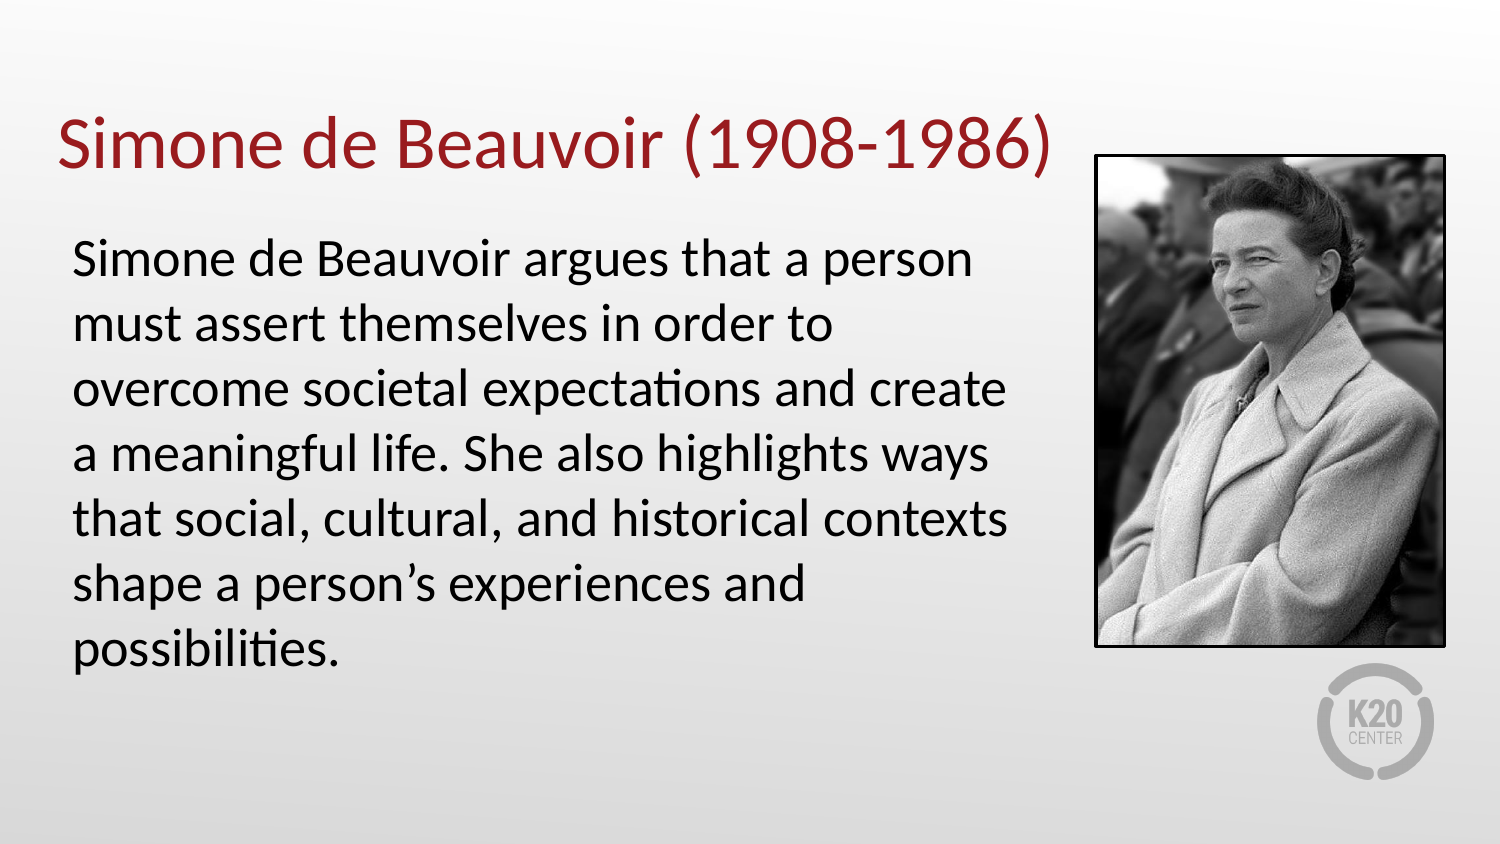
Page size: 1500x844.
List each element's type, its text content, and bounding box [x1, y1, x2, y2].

picture [1300, 646, 1451, 797]
list Simone de Beauvoir argues that a person must assert themselves in order to overcome societal expectations and create a meaningful life. She also highlights ways that social, cultural, and historical contexts shape a person’s experiences and possibilities. [57, 214, 1050, 755]
picture [1097, 156, 1443, 645]
title Simone de Beauvoir (1908-1986) [57, 42, 1408, 184]
